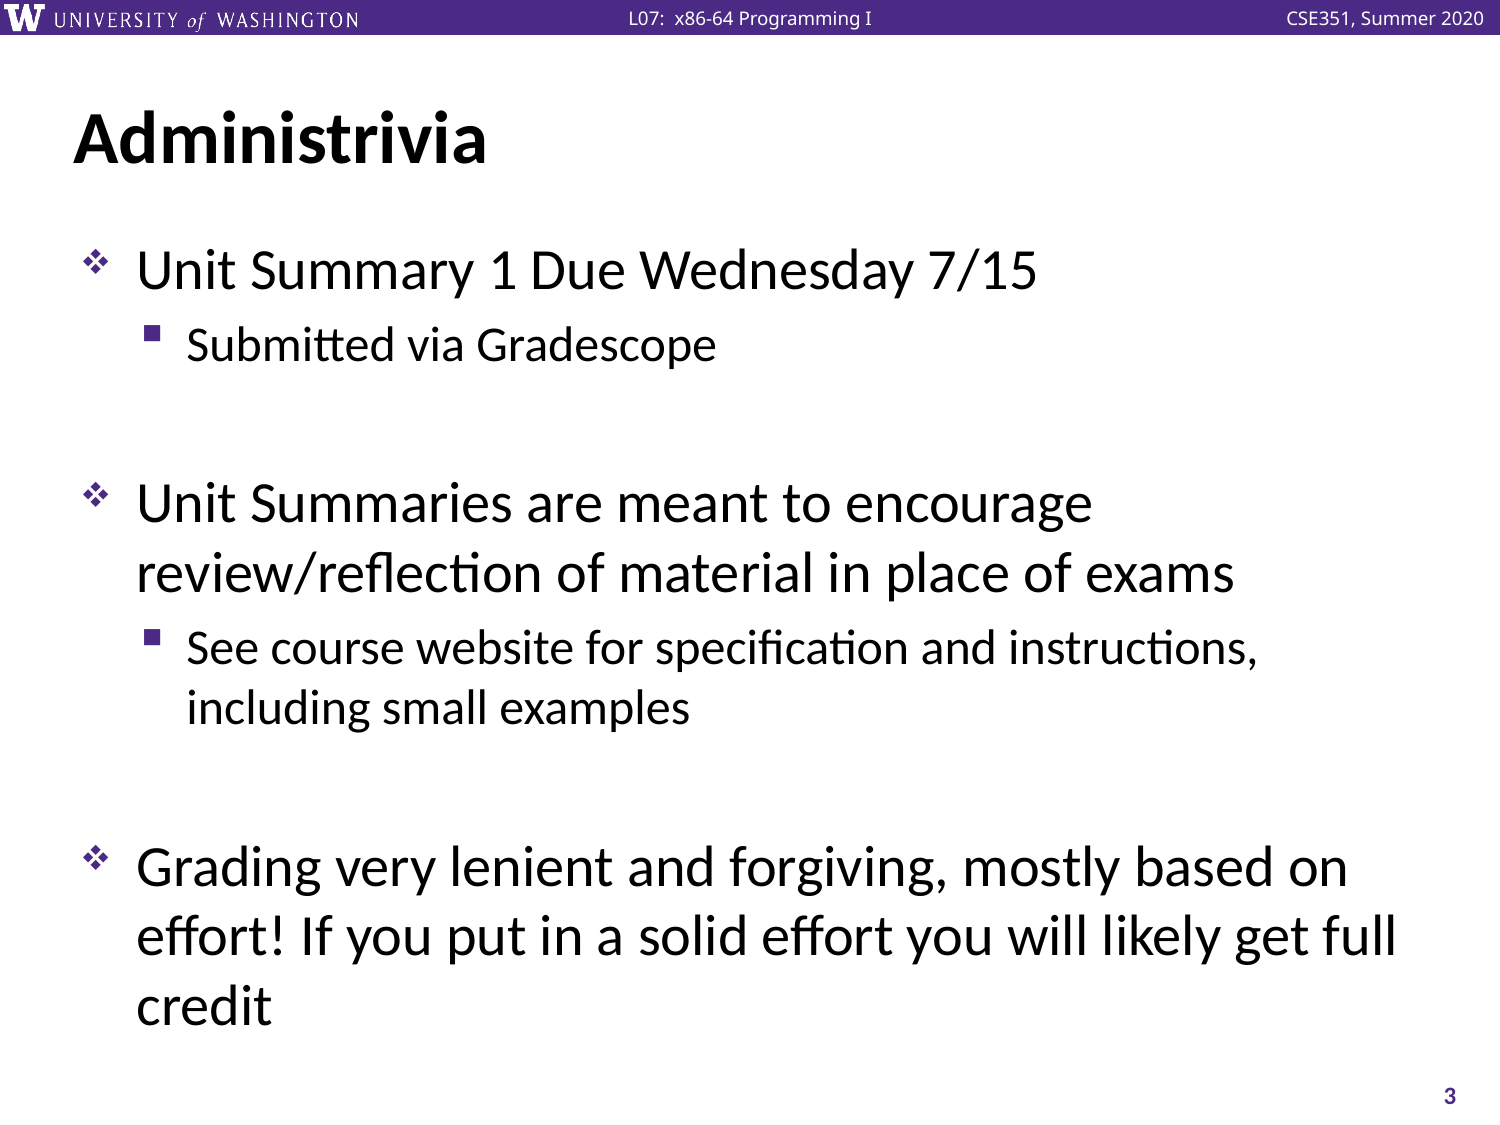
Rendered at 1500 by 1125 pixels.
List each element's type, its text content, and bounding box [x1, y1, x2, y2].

slide_number 3 [1400, 1065, 1500, 1125]
picture [4, 4, 358, 32]
list Unit Summary 1 Due Wednesday 7/15 Submitted via Gradescope Unit Summaries are meant to encourage review/reflection of material in place of exams See course website for specification and instructions, including small examples Grading very lenient and forgiving, mostly based on effort! If you put in a solid effort you will likely get full credit [64, 223, 1438, 1040]
title Administrivia [58, 71, 1438, 197]
